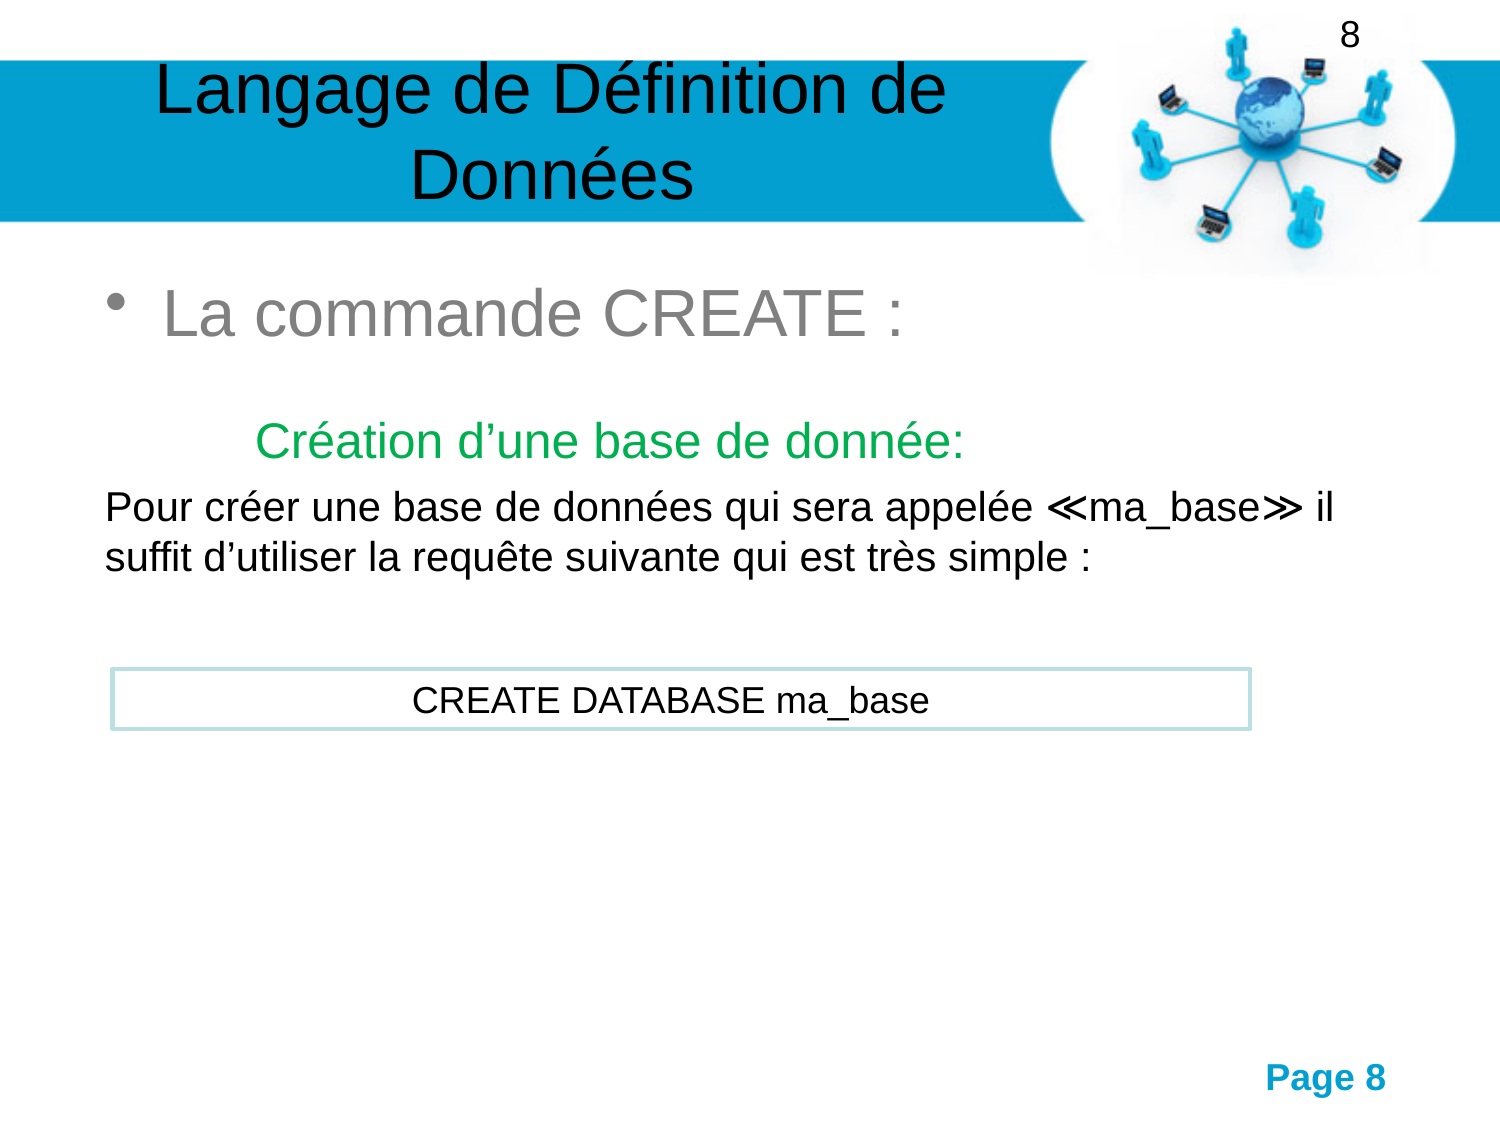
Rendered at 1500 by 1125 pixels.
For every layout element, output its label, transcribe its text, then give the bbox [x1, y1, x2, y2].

slide_number 8 [1325, 3, 1500, 57]
picture [0, 0, 1500, 1125]
list La commande CREATE : Création d’une base de donnée: Pour créer une base de données qui sera appelée ≪ma_base≫ il suffit d’utiliser la requête suivante qui est très simple : [90, 262, 1410, 1103]
text_box CREATE DATABASE ma_base [110, 667, 1252, 731]
title Langage de Définition de Données [75, 34, 1030, 223]
